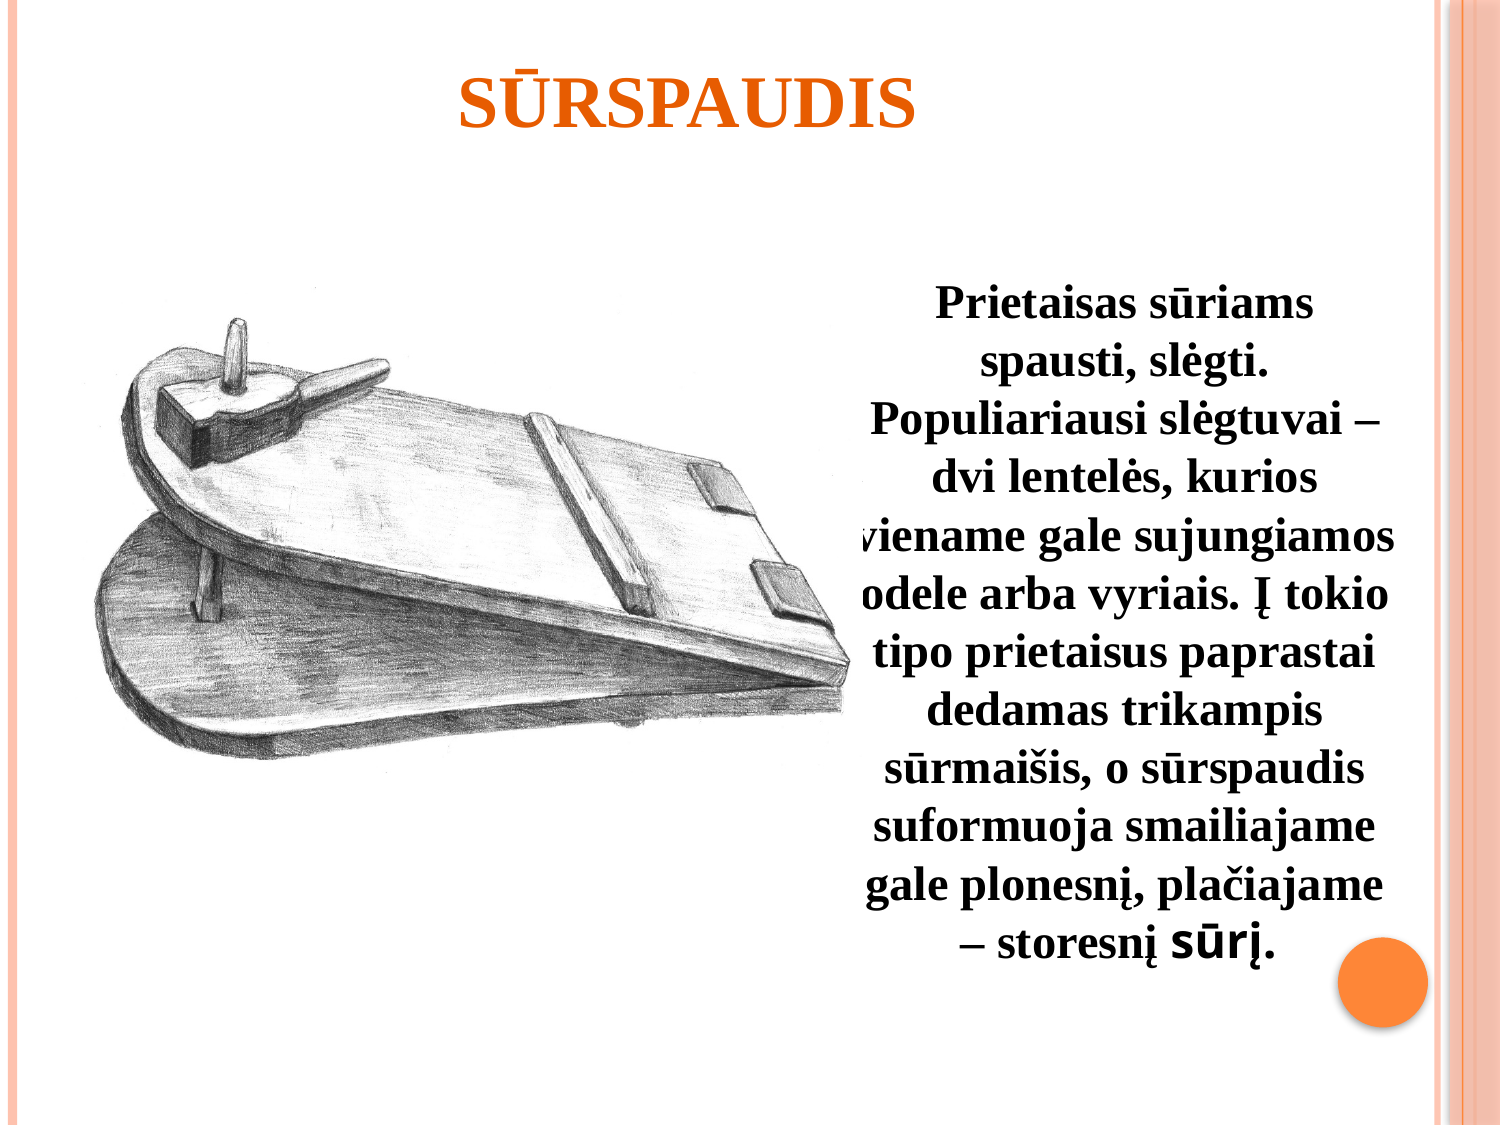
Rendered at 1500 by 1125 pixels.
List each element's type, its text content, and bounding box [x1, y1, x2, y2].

list Prietaisas sūriams spausti, slėgti. Populiariausi slėgtuvai – dvi lentelės, kurios viename gale sujungiamos odele arba vyriais. Į tokio tipo prietaisus paprastai dedamas trikampis sūrmaišis, o sūrspaudis suformuoja smailiajame gale plonesnį, plačiajame – storesnį sūrį. [837, 262, 1413, 1013]
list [74, 286, 863, 781]
title sūrspaudis [75, 45, 1300, 150]
